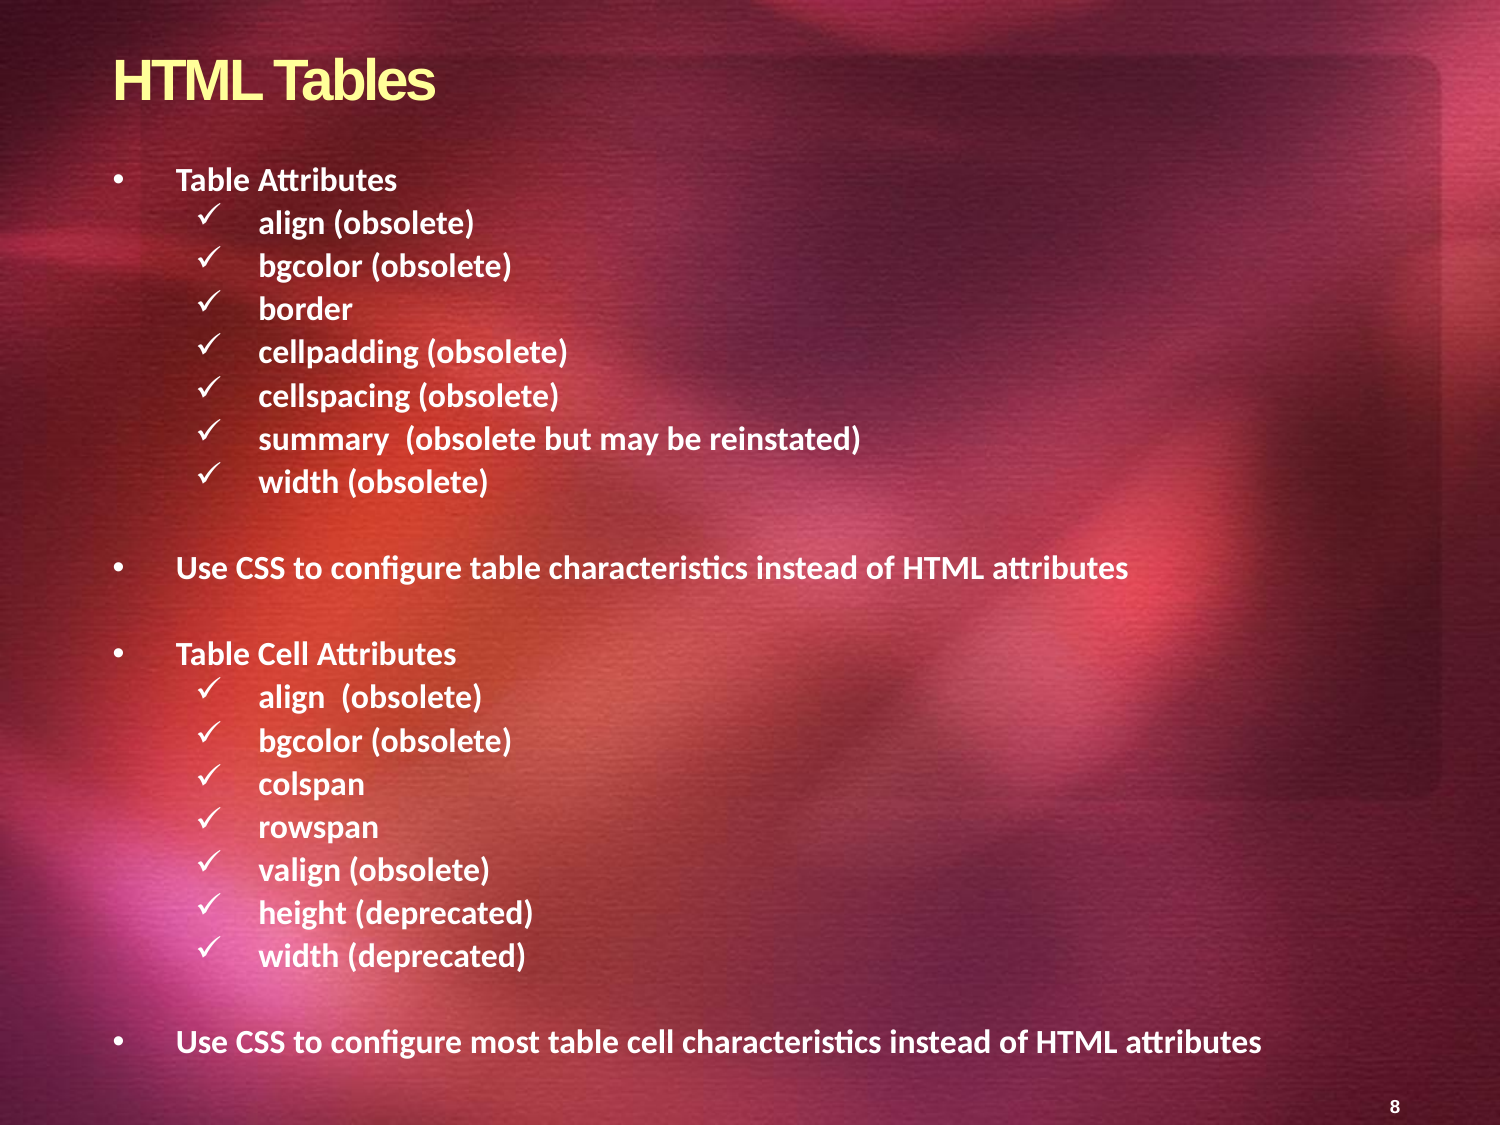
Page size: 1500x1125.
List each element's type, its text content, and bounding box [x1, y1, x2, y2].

list Table Attributes align (obsolete) bgcolor (obsolete) border cellpadding (obsolete) cellspacing (obsolete) summary (obsolete but may be reinstated) width (obsolete) Use CSS to configure table characteristics instead of HTML attributes Table Cell Attributes align (obsolete) bgcolor (obsolete) colspan rowspan valign (obsolete) height (deprecated) width (deprecated) Use CSS to configure most table cell characteristics instead of HTML attributes [112, 162, 1413, 1063]
title HTML Tables [112, 50, 1388, 114]
picture [0, 0, 1500, 1125]
